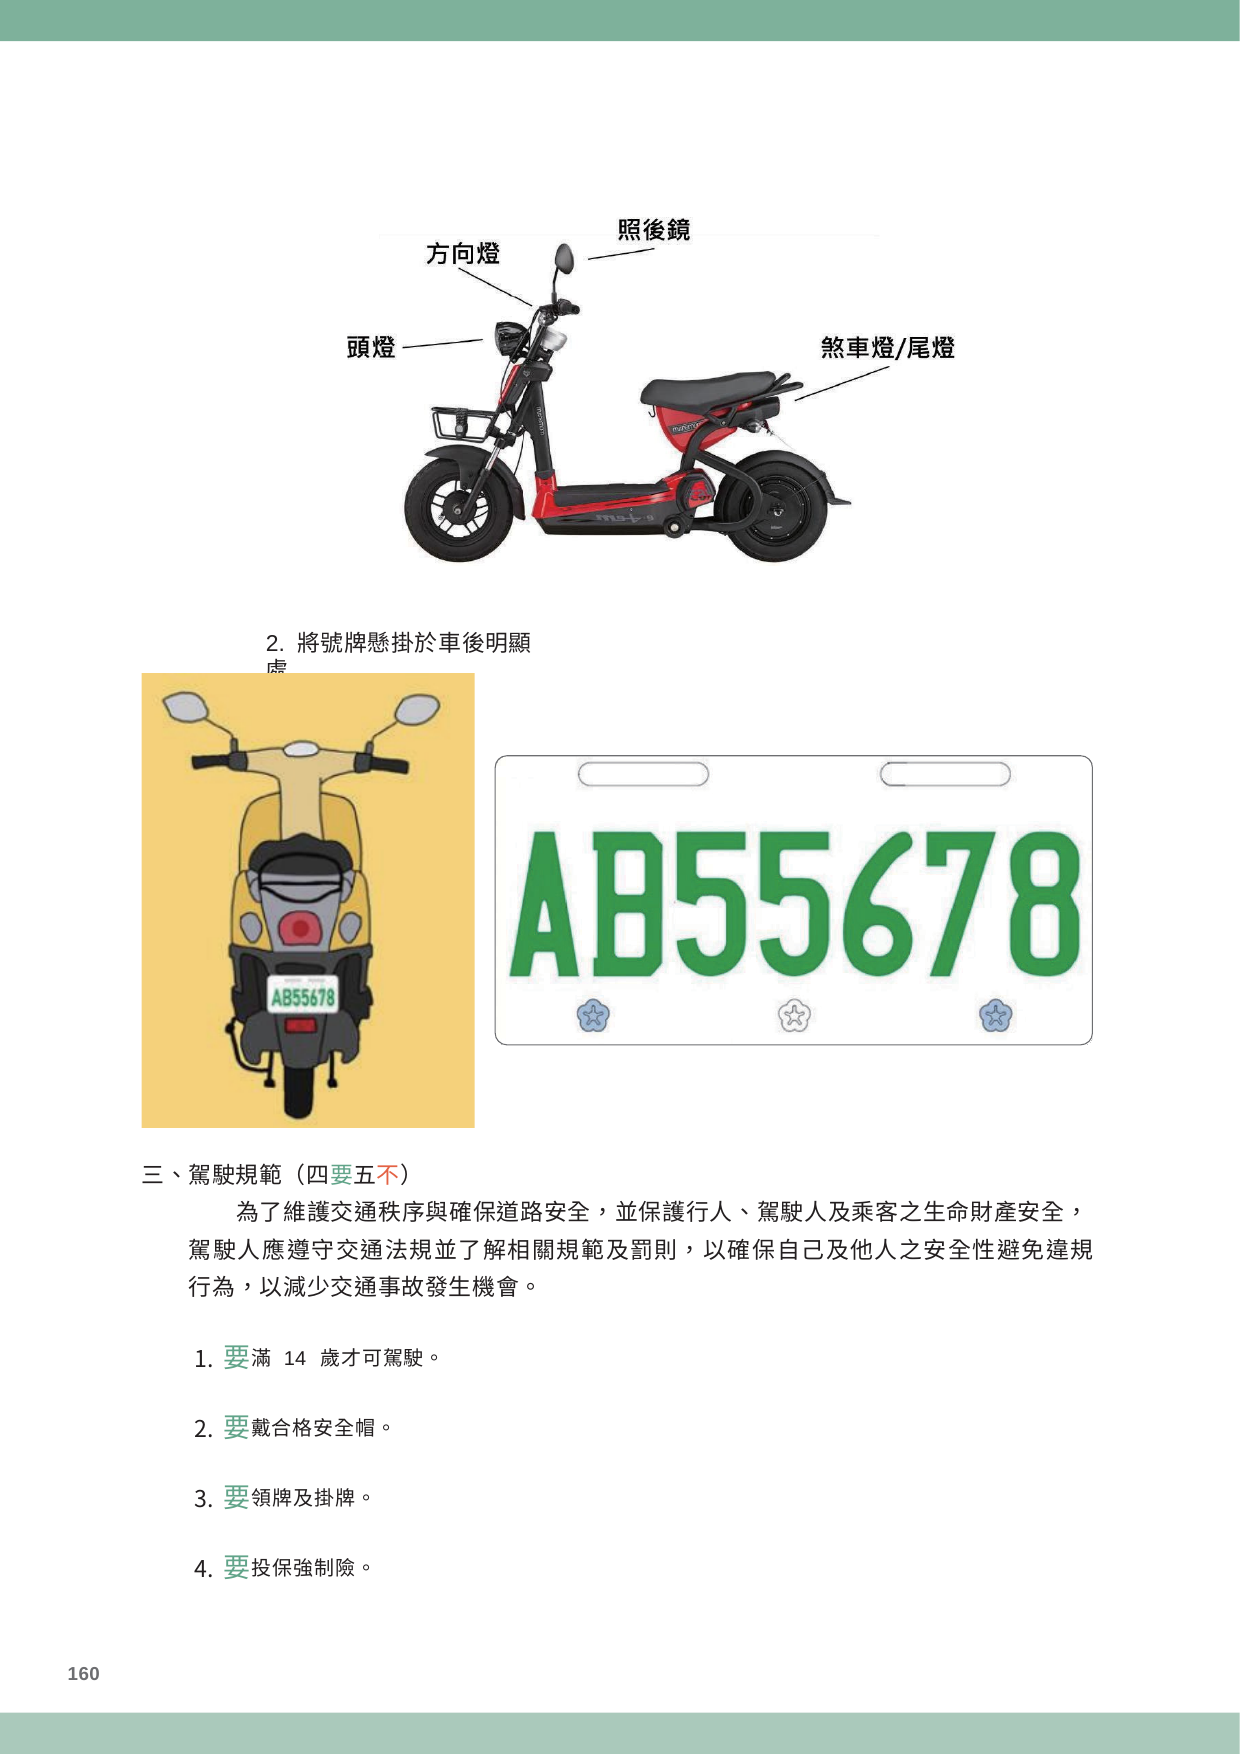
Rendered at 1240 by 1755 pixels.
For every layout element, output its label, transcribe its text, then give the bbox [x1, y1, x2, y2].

text_box [347, 217, 956, 566]
text_box [0, 1712, 1240, 1754]
text_box [1082, 755, 1093, 765]
text_box 三、駕駛規範（四要五不） 為了維護交通秩序與確保道路安全，並保護行人、駕駛人及乘客之生命財產安全， 駕駛人應遵守交通法規並了解相關規範及罰則，以確保自己及他人之安全性避免違規 行為，以減少交通事故發生機會。 要滿 14 歲才可駕駛。 要戴合格安全帽。 要領牌及掛牌。 要投保強制險。 [139, 1148, 1096, 1584]
text_box [495, 755, 1093, 1045]
text_box [495, 755, 505, 763]
text_box [495, 1038, 502, 1045]
text_box [141, 673, 475, 1128]
text_box [1085, 1036, 1093, 1045]
text_box 160 [65, 1659, 103, 1685]
text_box [0, 0, 1240, 42]
text_box 2. 將號牌懸掛於車後明顯處 [263, 625, 554, 683]
